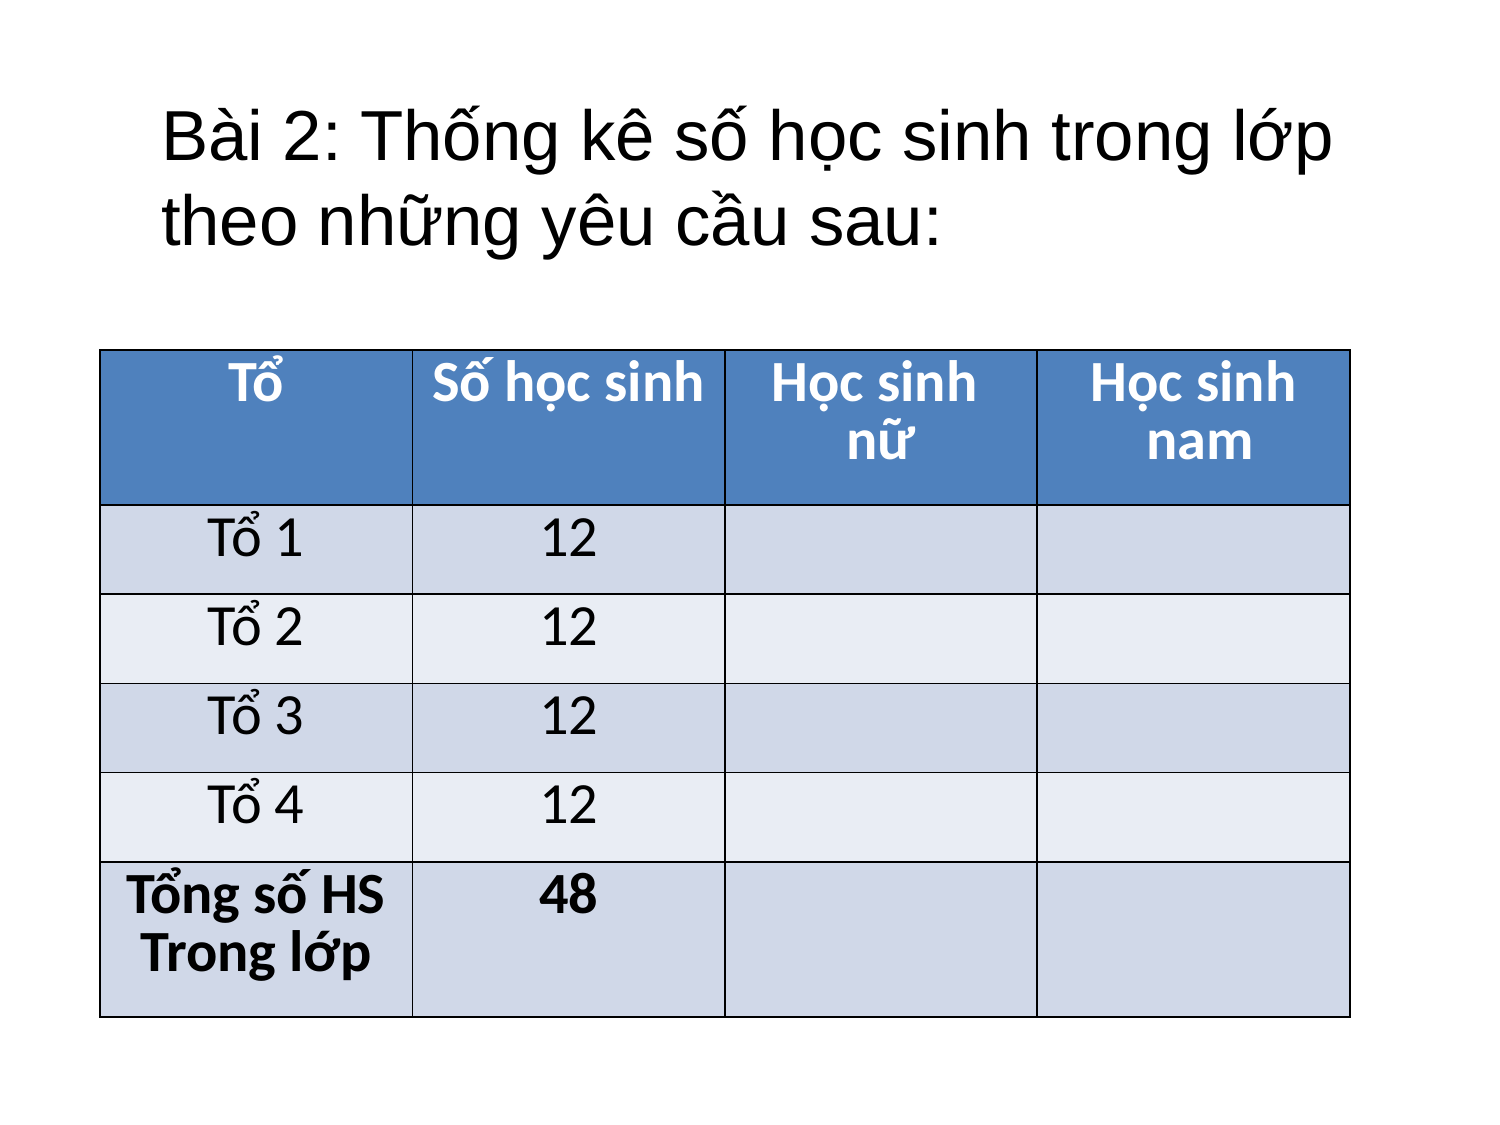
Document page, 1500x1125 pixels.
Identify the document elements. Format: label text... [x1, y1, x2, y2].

table_cell [726, 773, 1036, 861]
table_cell [726, 506, 1036, 593]
table_cell Tổng số HS Trong lớp [101, 863, 412, 1016]
table_cell 12 [413, 684, 724, 772]
table_cell Tổ 4 [101, 773, 412, 861]
table_cell 12 [413, 506, 724, 593]
table_cell Tổ 1 [101, 506, 412, 593]
table_header Học sinh nữ [726, 351, 1036, 504]
table_cell 12 [413, 773, 724, 861]
table_header Tổ [101, 351, 412, 504]
table_cell [1038, 863, 1349, 1016]
table_cell [1038, 773, 1349, 861]
table_cell [726, 595, 1036, 683]
table_cell [1038, 506, 1349, 593]
table_cell Tổ 3 [101, 684, 412, 772]
table_header Học sinh nam [1038, 351, 1349, 504]
table_cell [726, 863, 1036, 1016]
table_cell 12 [413, 595, 724, 683]
table_cell [1038, 684, 1349, 772]
table_cell 48 [413, 863, 724, 1016]
table_cell [1038, 595, 1349, 683]
table_header Số học sinh [413, 351, 724, 504]
title Bài 2: Thống kê số học sinh trong lớp theo những yêu cầu sau: [146, 62, 1397, 288]
table_cell [726, 684, 1036, 772]
text_box [149, 212, 1425, 413]
table_cell Tổ 2 [101, 595, 412, 683]
